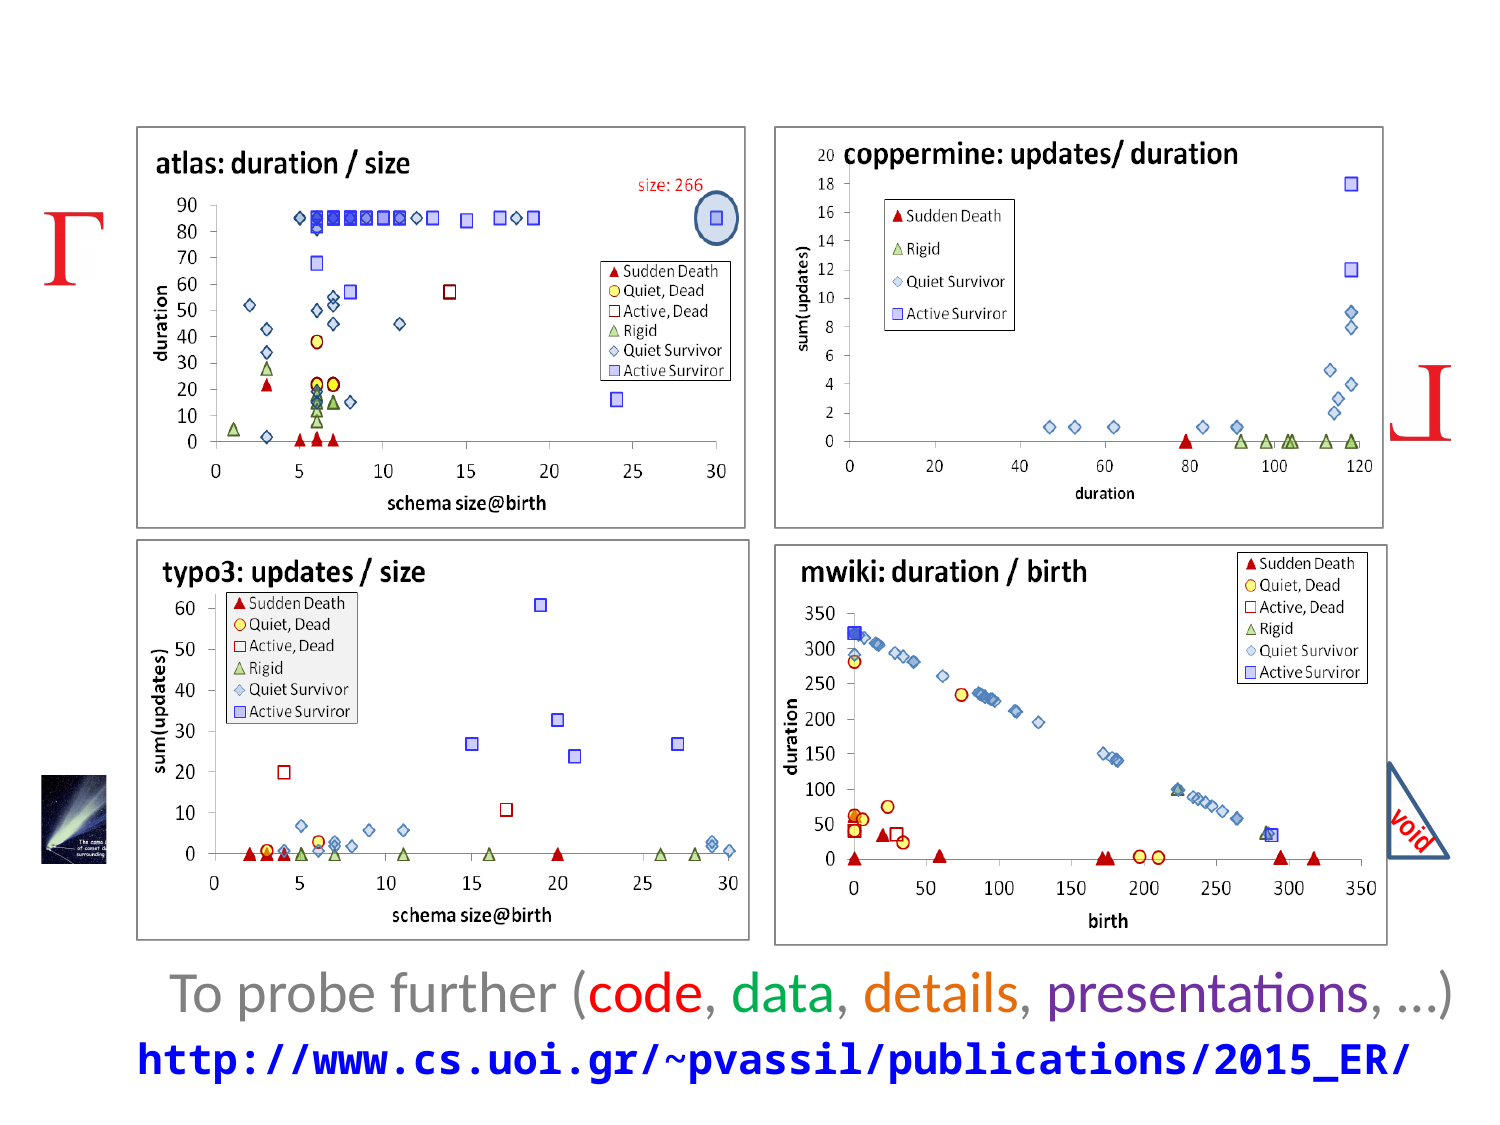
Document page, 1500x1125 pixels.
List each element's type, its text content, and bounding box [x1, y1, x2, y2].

picture [135, 125, 747, 530]
picture [41, 207, 106, 289]
picture [773, 125, 1385, 530]
picture [135, 538, 751, 941]
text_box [1387, 762, 1449, 870]
picture [1387, 361, 1455, 445]
picture [40, 774, 107, 864]
text_box To probe further (code, data, details, presentations, …) http://www.cs.uoi.gr/~pvassil/publications/2015_ER/ [98, 946, 1471, 1118]
picture [773, 542, 1389, 946]
